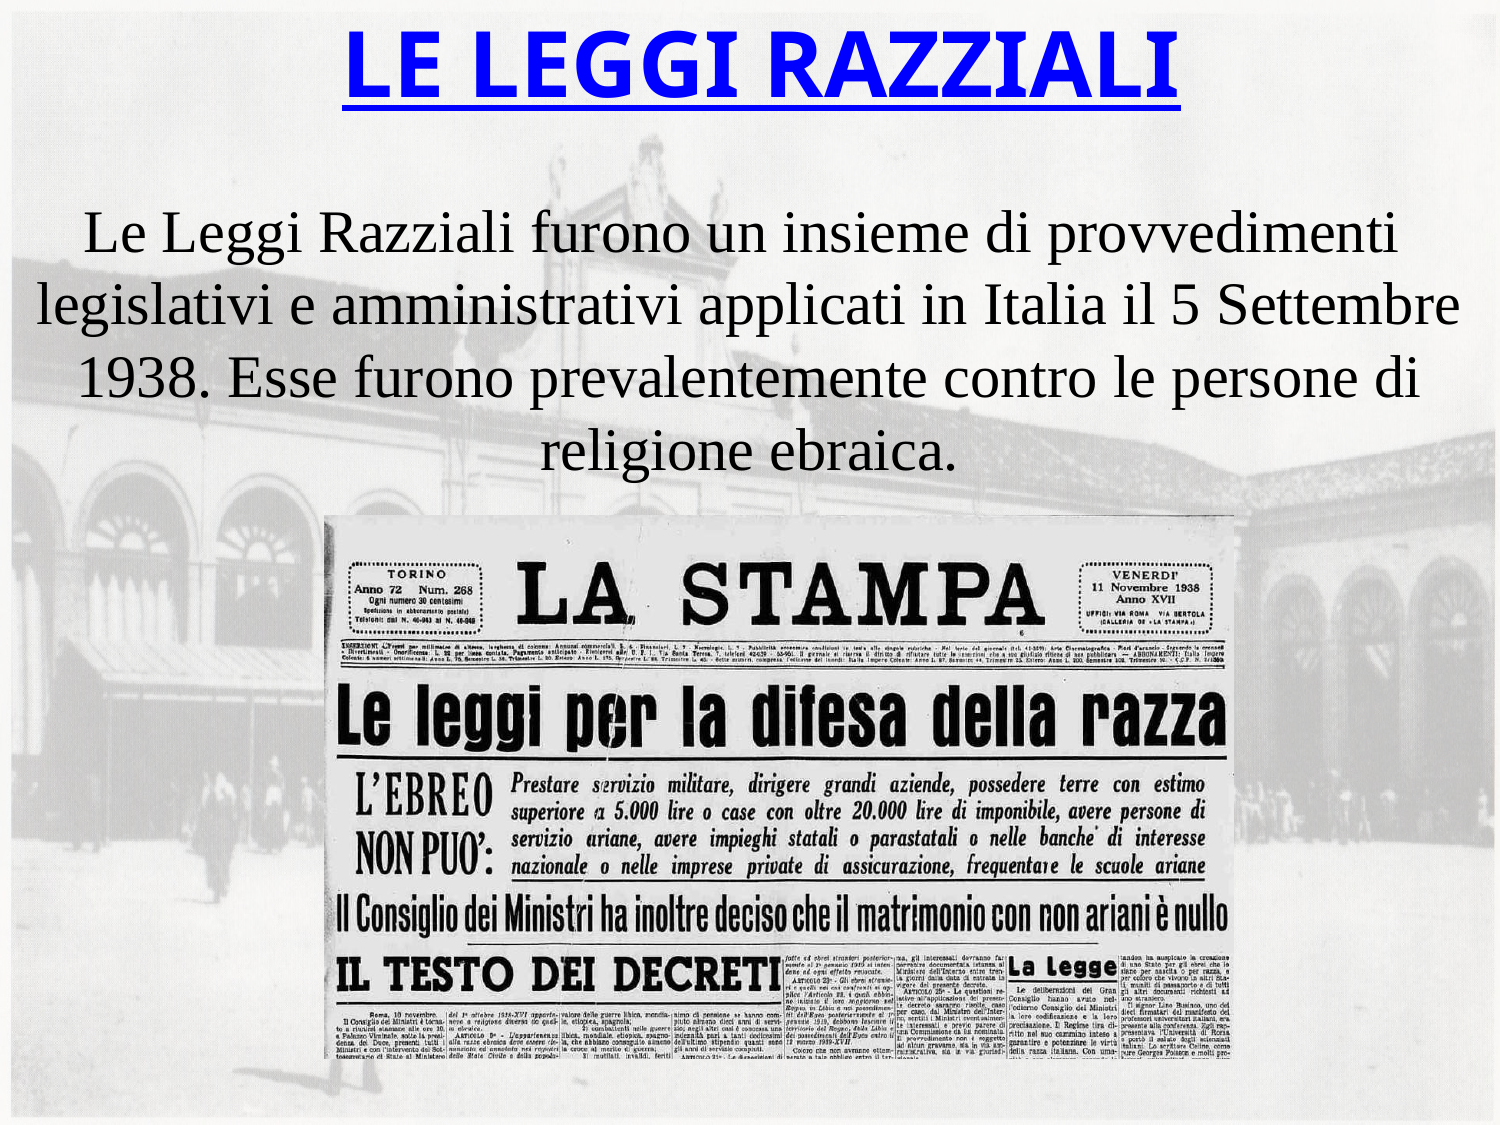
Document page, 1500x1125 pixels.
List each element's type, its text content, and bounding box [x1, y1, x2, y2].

picture [324, 514, 1235, 1059]
subtitle Le Leggi Razziali furono un insieme di provvedimenti legislativi e amministrativi applicati in Italia il 5 Settembre 1938. Esse furono prevalentemente contro le persone di religione ebraica. [0, 184, 1500, 953]
title LE LEGGI RAZZIALI [123, 0, 1399, 184]
